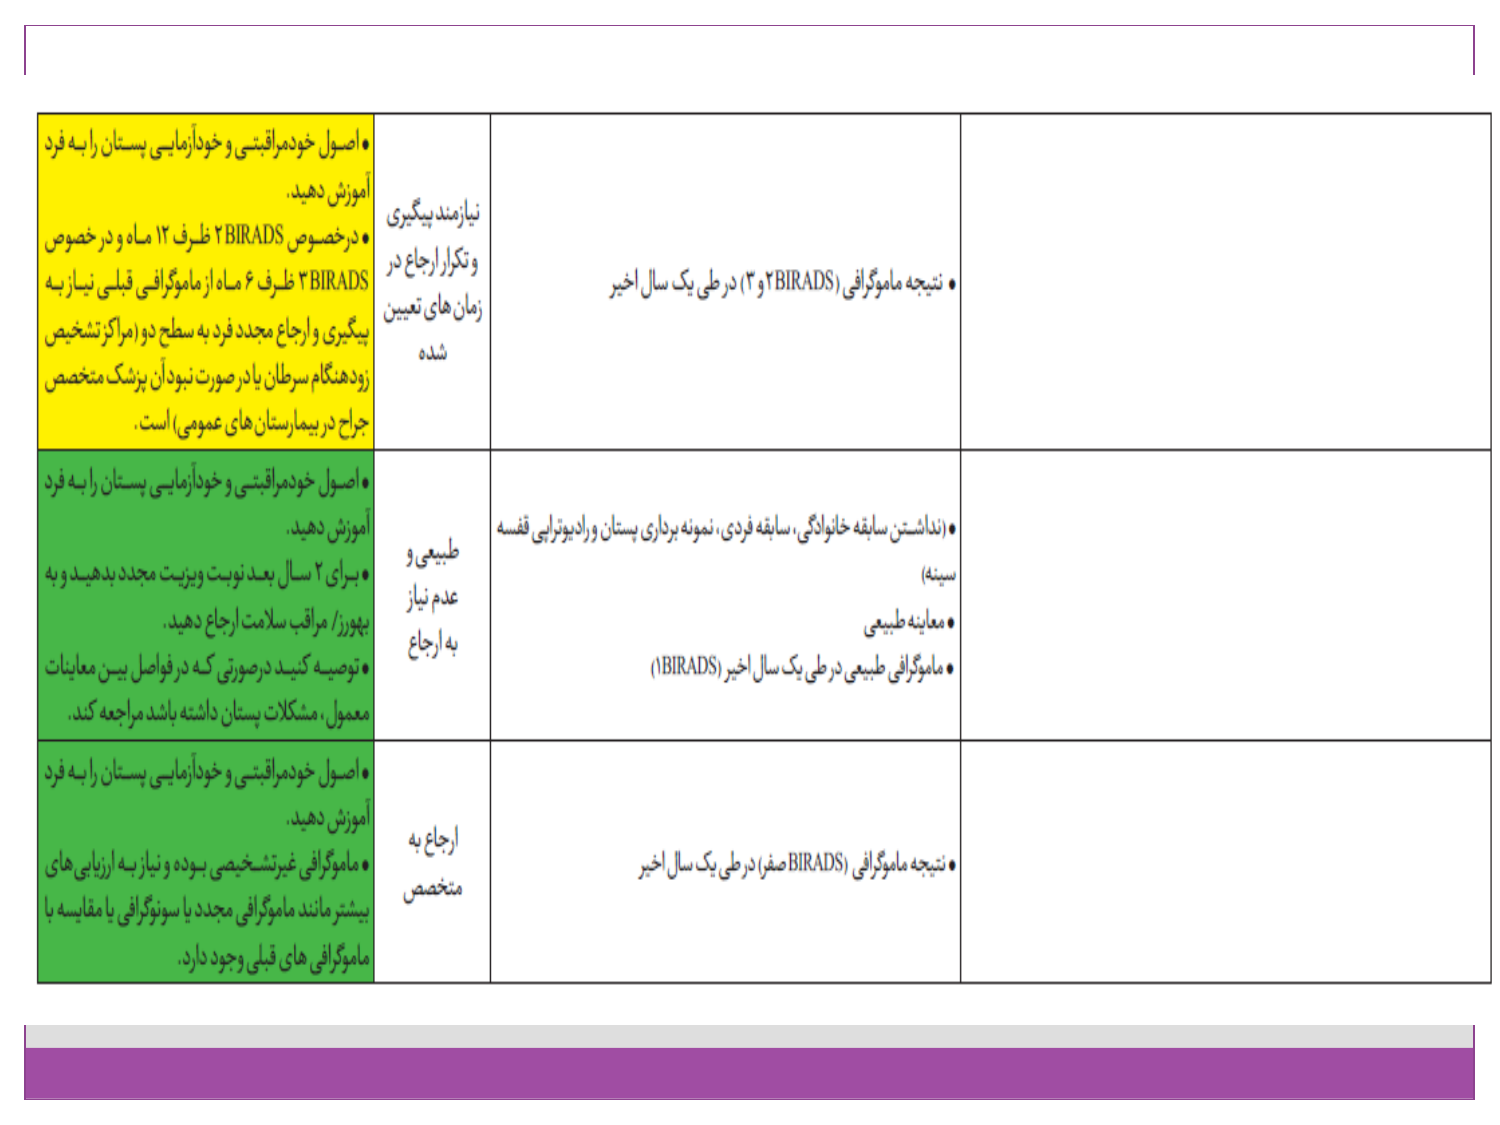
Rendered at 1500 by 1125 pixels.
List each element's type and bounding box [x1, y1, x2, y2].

list [13, 74, 1500, 1026]
